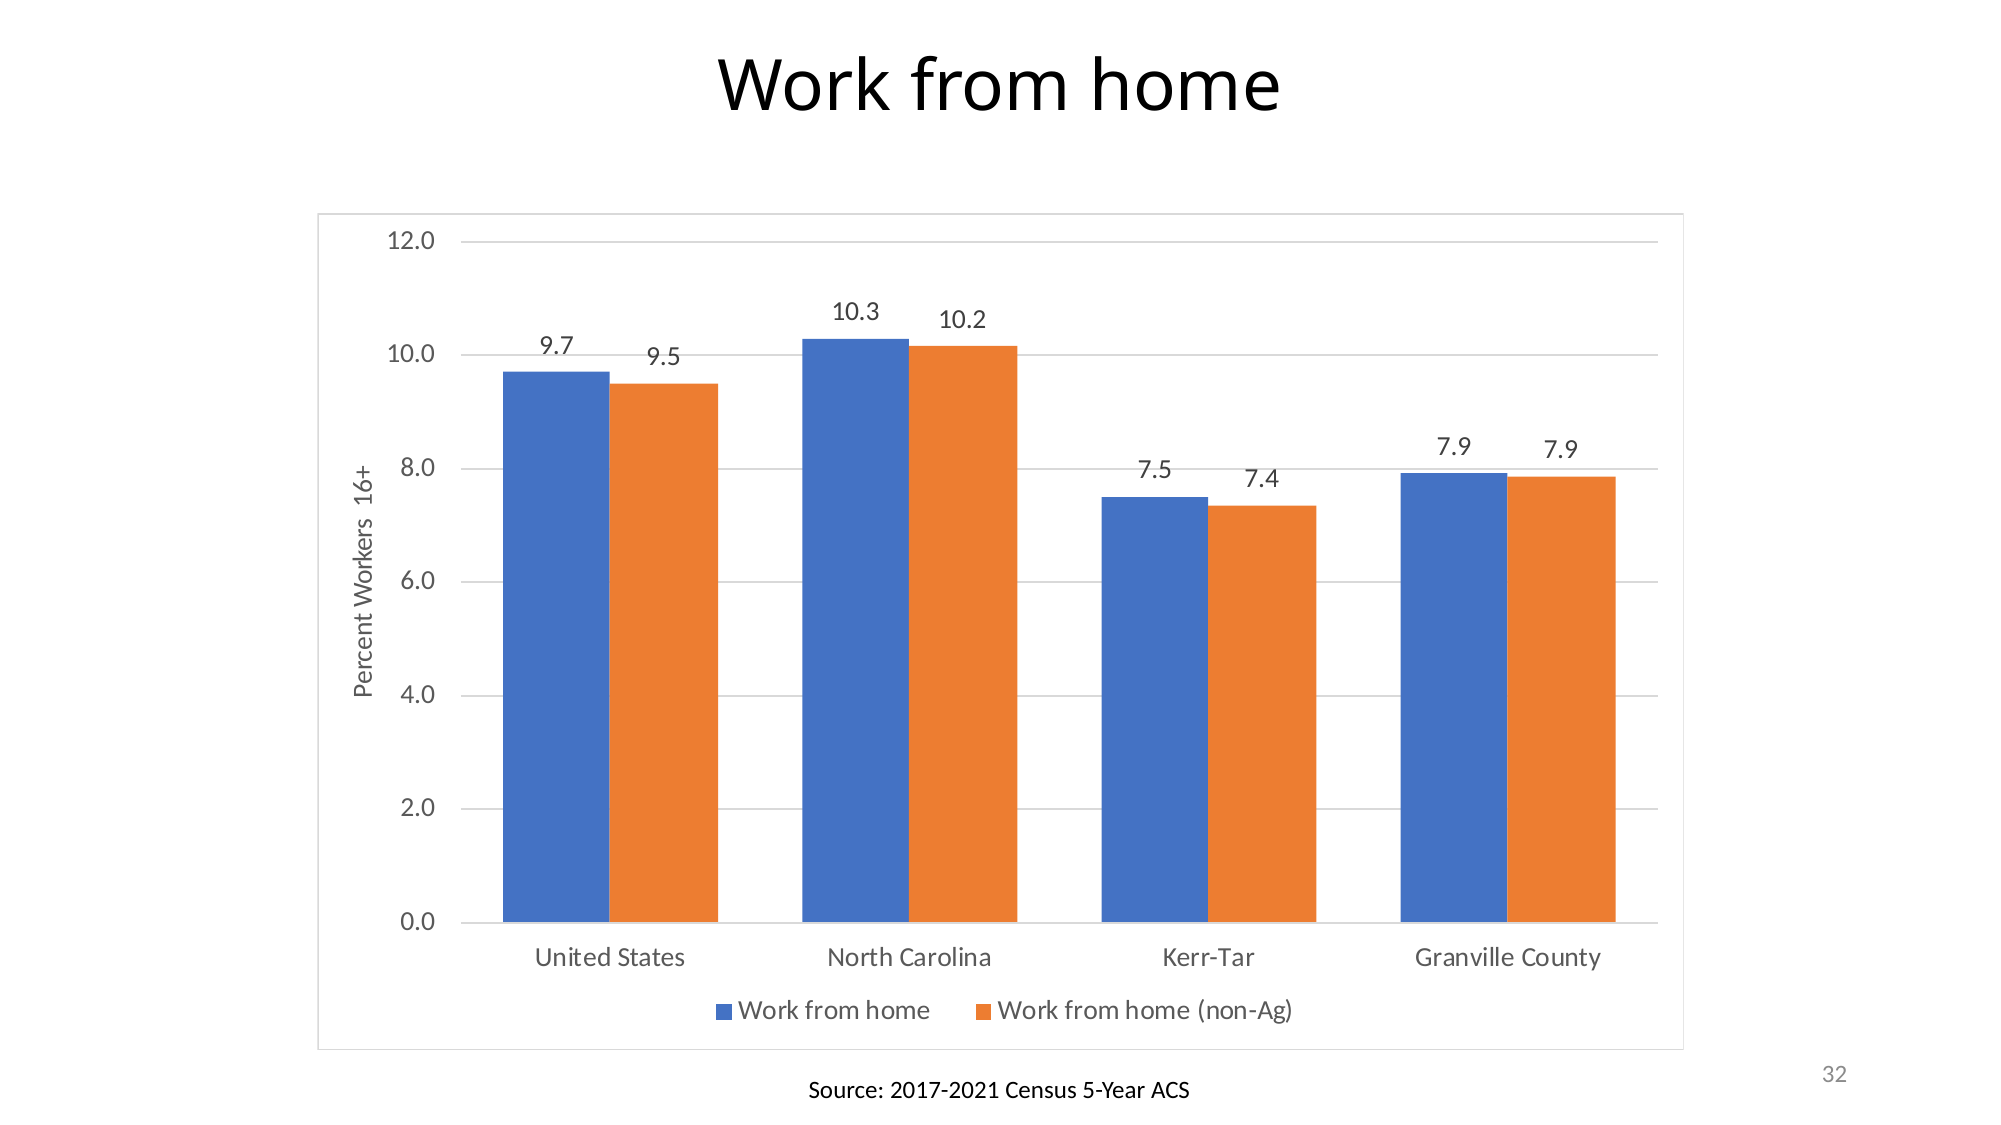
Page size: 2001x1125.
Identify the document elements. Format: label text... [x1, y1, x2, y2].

text_box Source: 2017-2021 Census 5-Year ACS [793, 1065, 1207, 1111]
title Work from home [24, 6, 1975, 170]
slide_number 32 [1412, 1042, 1863, 1103]
picture [316, 212, 1684, 1050]
